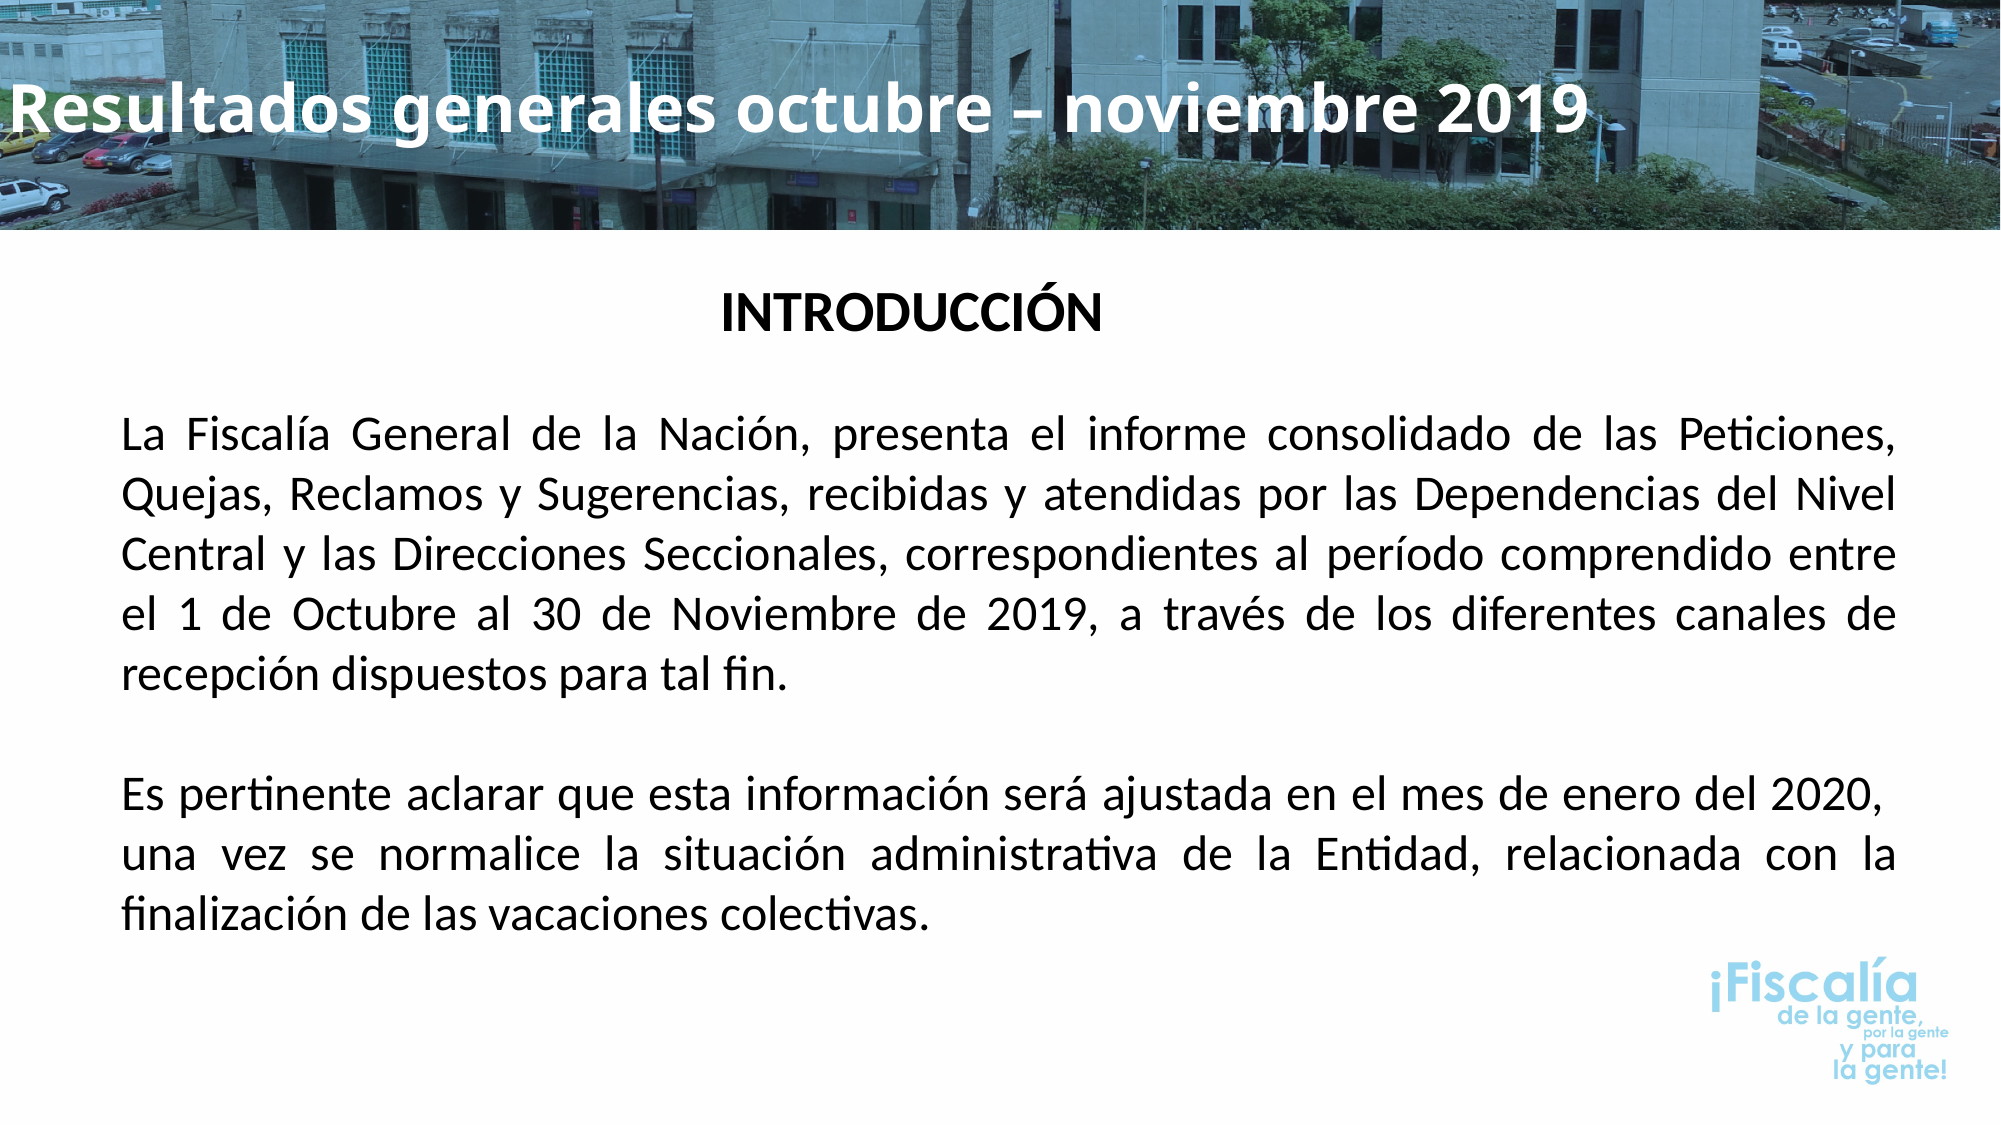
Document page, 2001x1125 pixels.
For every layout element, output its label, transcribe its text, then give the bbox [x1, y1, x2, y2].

text_box Resultados generales octubre – noviembre 2019 [0, 58, 1638, 154]
picture [0, 0, 2001, 1125]
text_box La Fiscalía General de la Nación, presenta el informe consolidado de las Peticiones, Quejas, Reclamos y Sugerencias, recibidas y atendidas por las Dependencias del Nivel Central y las Direcciones Seccionales, correspondientes al período comprendido entre el 1 de Octubre al 30 de Noviembre de 2019, a través de los diferentes canales de recepción dispuestos para tal fin. Es pertinente aclarar que esta información será ajustada en el mes de enero del 2020, una vez se normalice la situación administrativa de la Entidad, relacionada con la finalización de las vacaciones colectivas. [113, 392, 1907, 1008]
text_box INTRODUCCIÓN [476, 265, 1361, 392]
